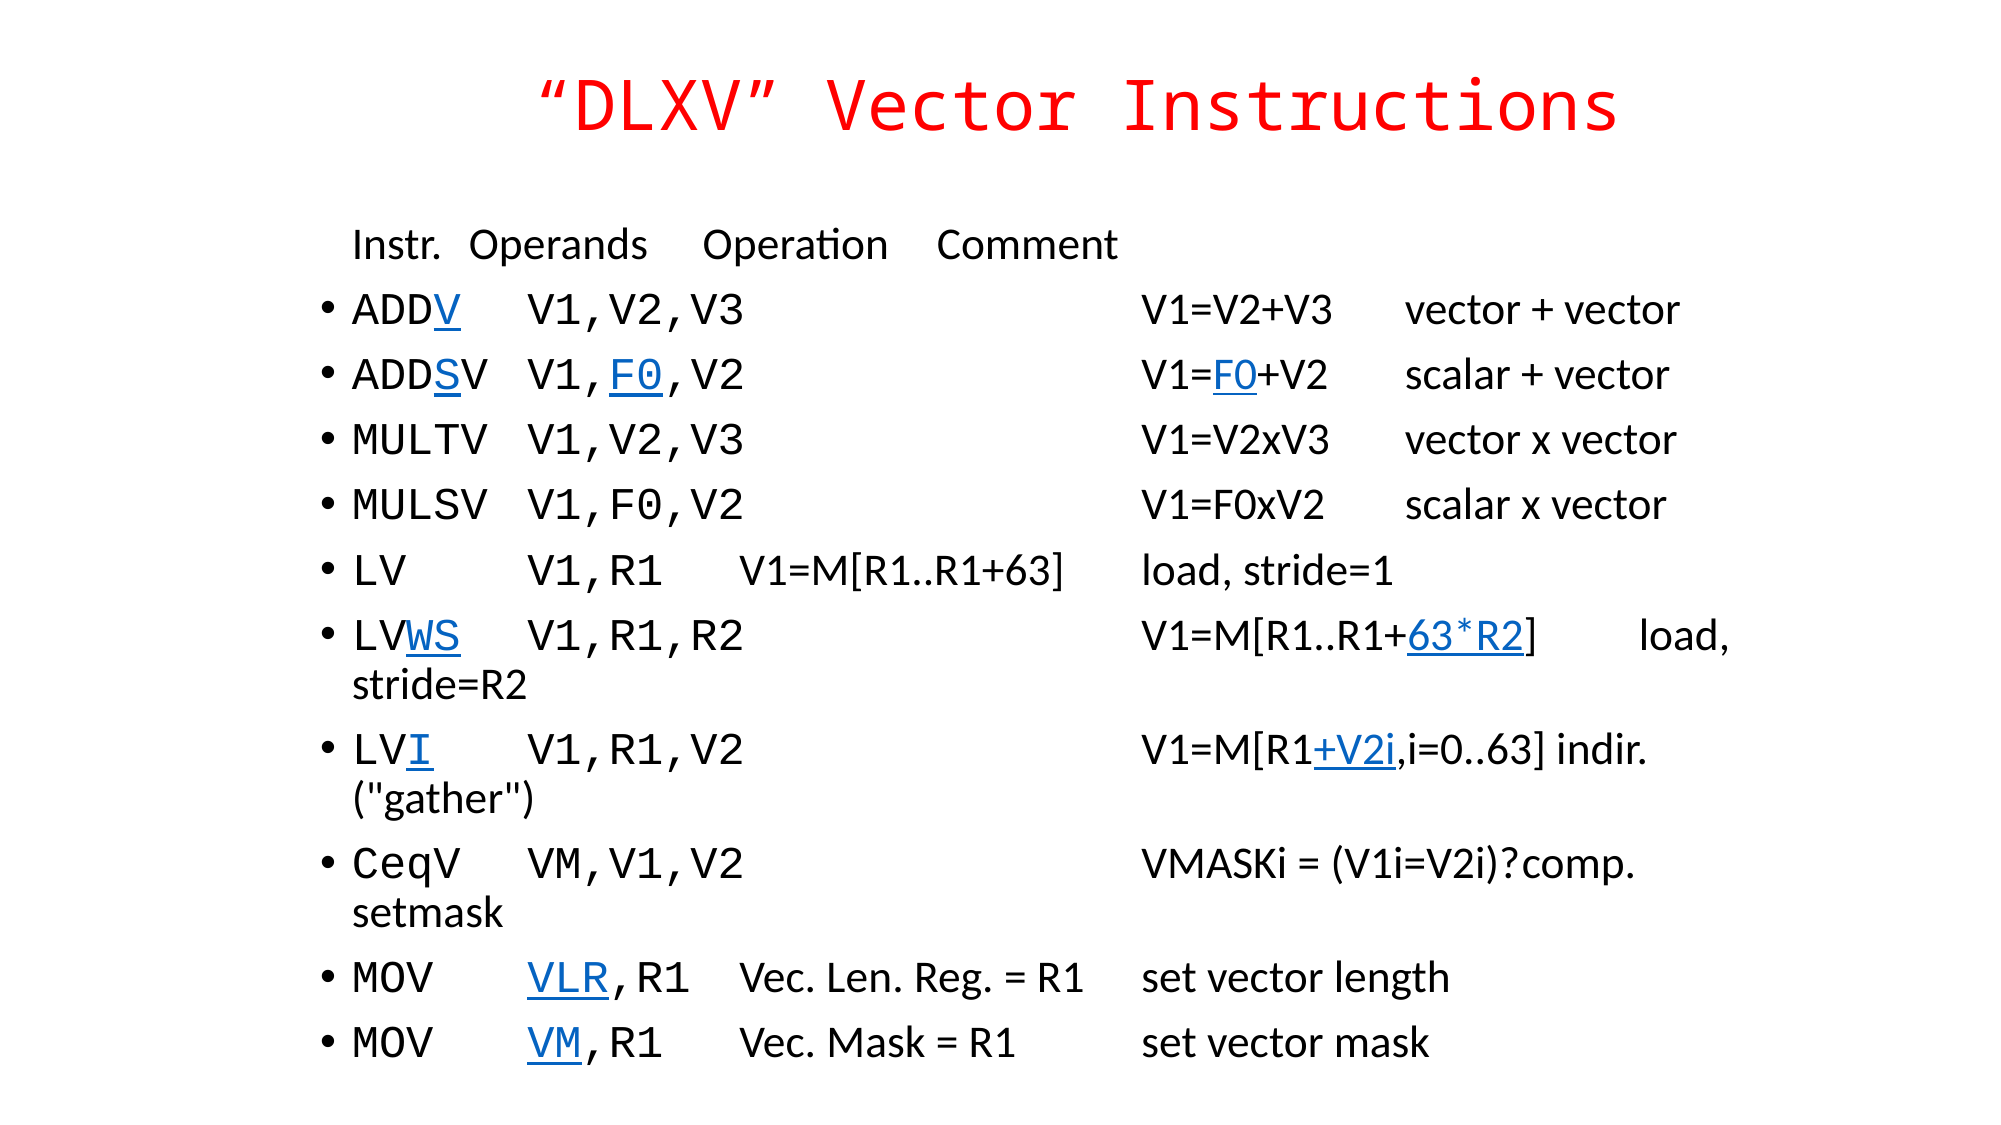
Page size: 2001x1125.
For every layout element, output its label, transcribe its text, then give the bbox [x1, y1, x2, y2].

list Instr. Operands Operation Comment ADDV V1,V2,V3 V1=V2+V3 vector + vector ADDSV V1,F0,V2 V1=F0+V2 scalar + vector MULTV V1,V2,V3 V1=V2xV3 vector x vector MULSV V1,F0,V2 V1=F0xV2 scalar x vector LV V1,R1 V1=M[R1..R1+63] load, stride=1 LVWS V1,R1,R2 V1=M[R1..R1+63*R2] load, stride=R2 LVI V1,R1,V2 V1=M[R1+V2i,i=0..63] indir.("gather") CeqV VM,V1,V2 VMASKi = (V1i=V2i)? comp. setmask MOV VLR,R1 Vec. Len. Reg. = R1 set vector length MOV VM,R1 Vec. Mask = R1 set vector mask [305, 212, 1750, 1092]
title “DLXV” Vector Instructions [450, 62, 1707, 155]
